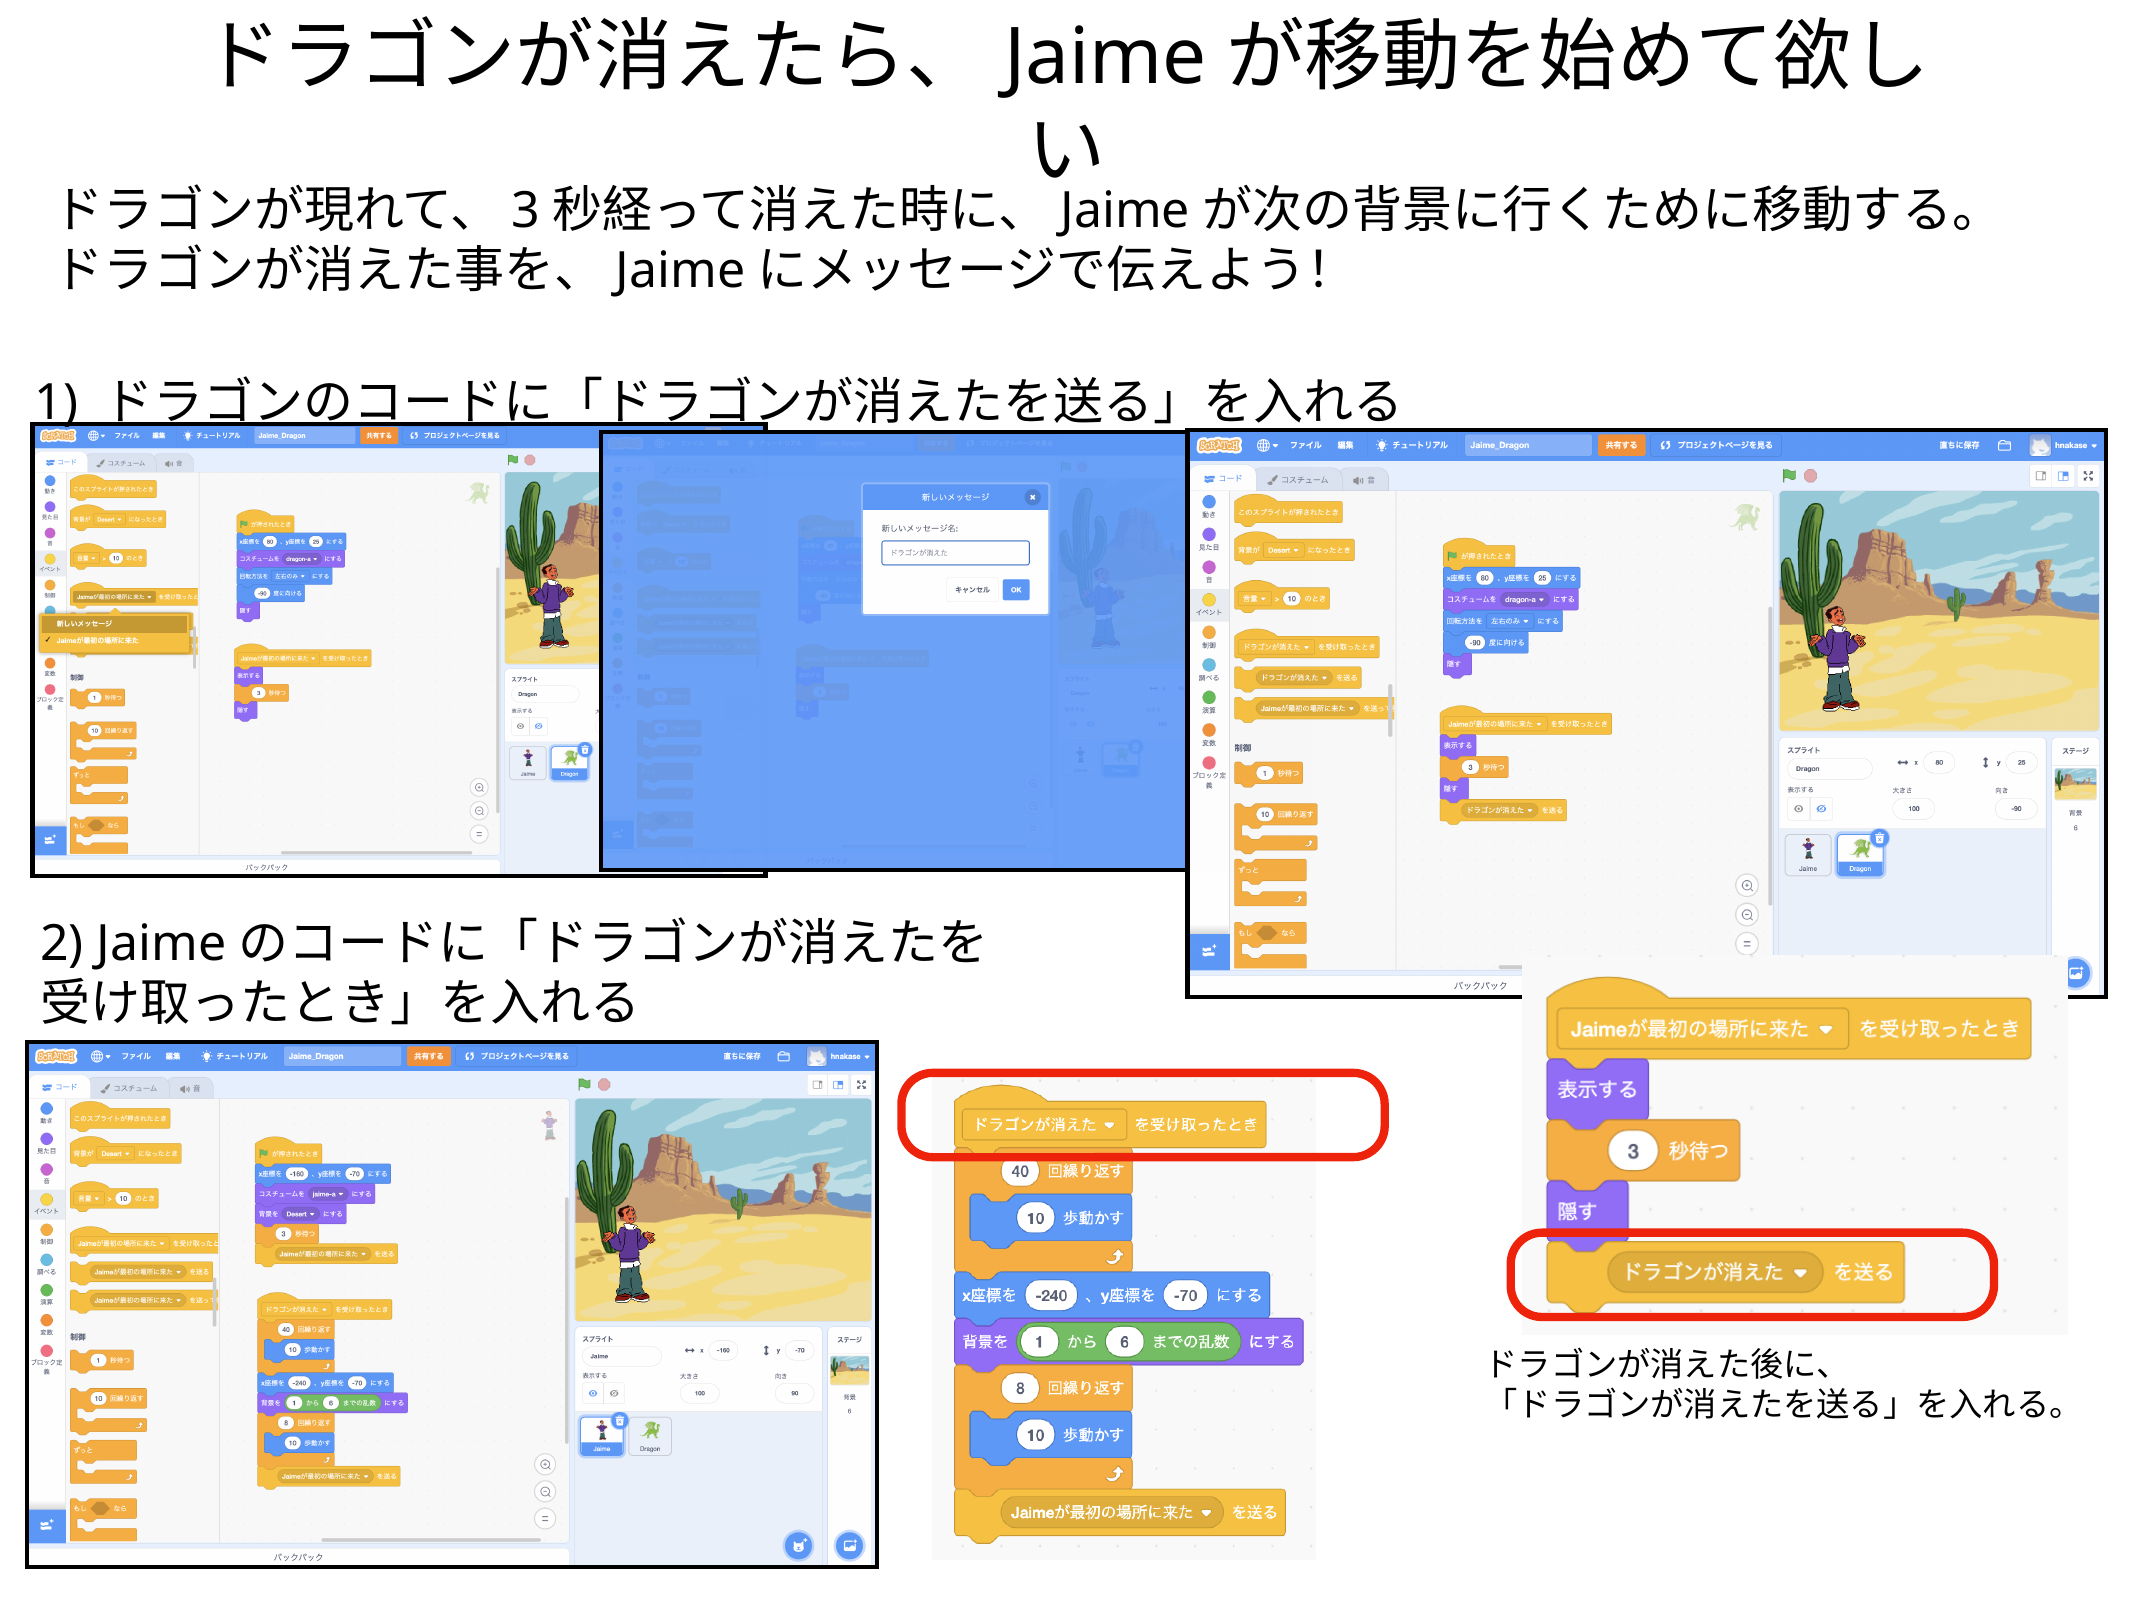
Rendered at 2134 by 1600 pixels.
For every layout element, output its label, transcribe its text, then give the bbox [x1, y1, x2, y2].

text_box [1510, 1240, 1521, 1309]
text_box ドラゴンが現れて、3秒経って消えた時に、Jaimeが次の背景に行くために移動する。 ドラゴンが消えた事を、Jaimeにメッセージで伝えよう！ [45, 169, 2011, 306]
picture [932, 1075, 1317, 1560]
text_box [901, 1072, 1385, 1158]
picture [28, 1044, 876, 1566]
text_box 1) ドラゴンのコードに「ドラゴンが消えたを送る」を入れる [26, 361, 1419, 438]
title ドラゴンが消えたら、Jaimeが移動を始めて欲しい [155, 0, 1978, 169]
picture [34, 425, 2105, 1335]
text_box ドラゴンが消えた後に、 「ドラゴンが消えたを送る」を入れる。 [1476, 1334, 2092, 1432]
text_box 2) Jaimeのコードに「ドラゴンが消えたを 受け取ったとき」を入れる [32, 901, 998, 1039]
